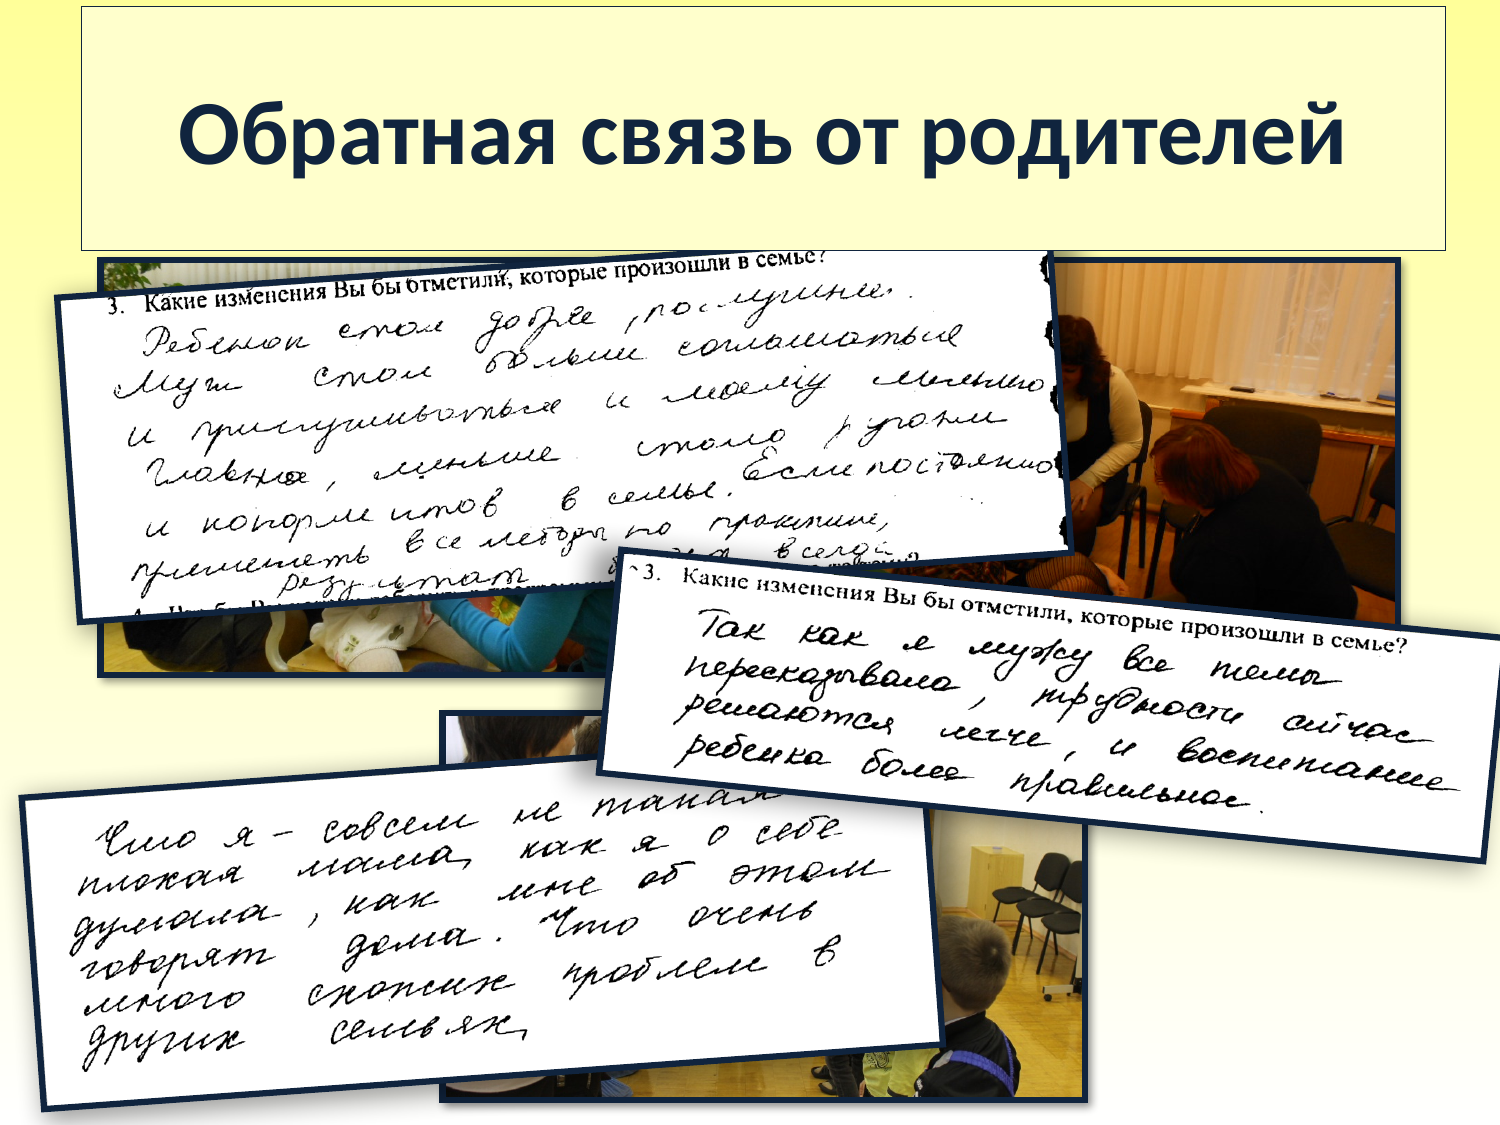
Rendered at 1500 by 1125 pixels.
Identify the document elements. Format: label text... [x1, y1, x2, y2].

picture [27, 251, 1500, 1105]
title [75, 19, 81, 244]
text_box Обратная связь от родителей [81, 6, 1446, 251]
